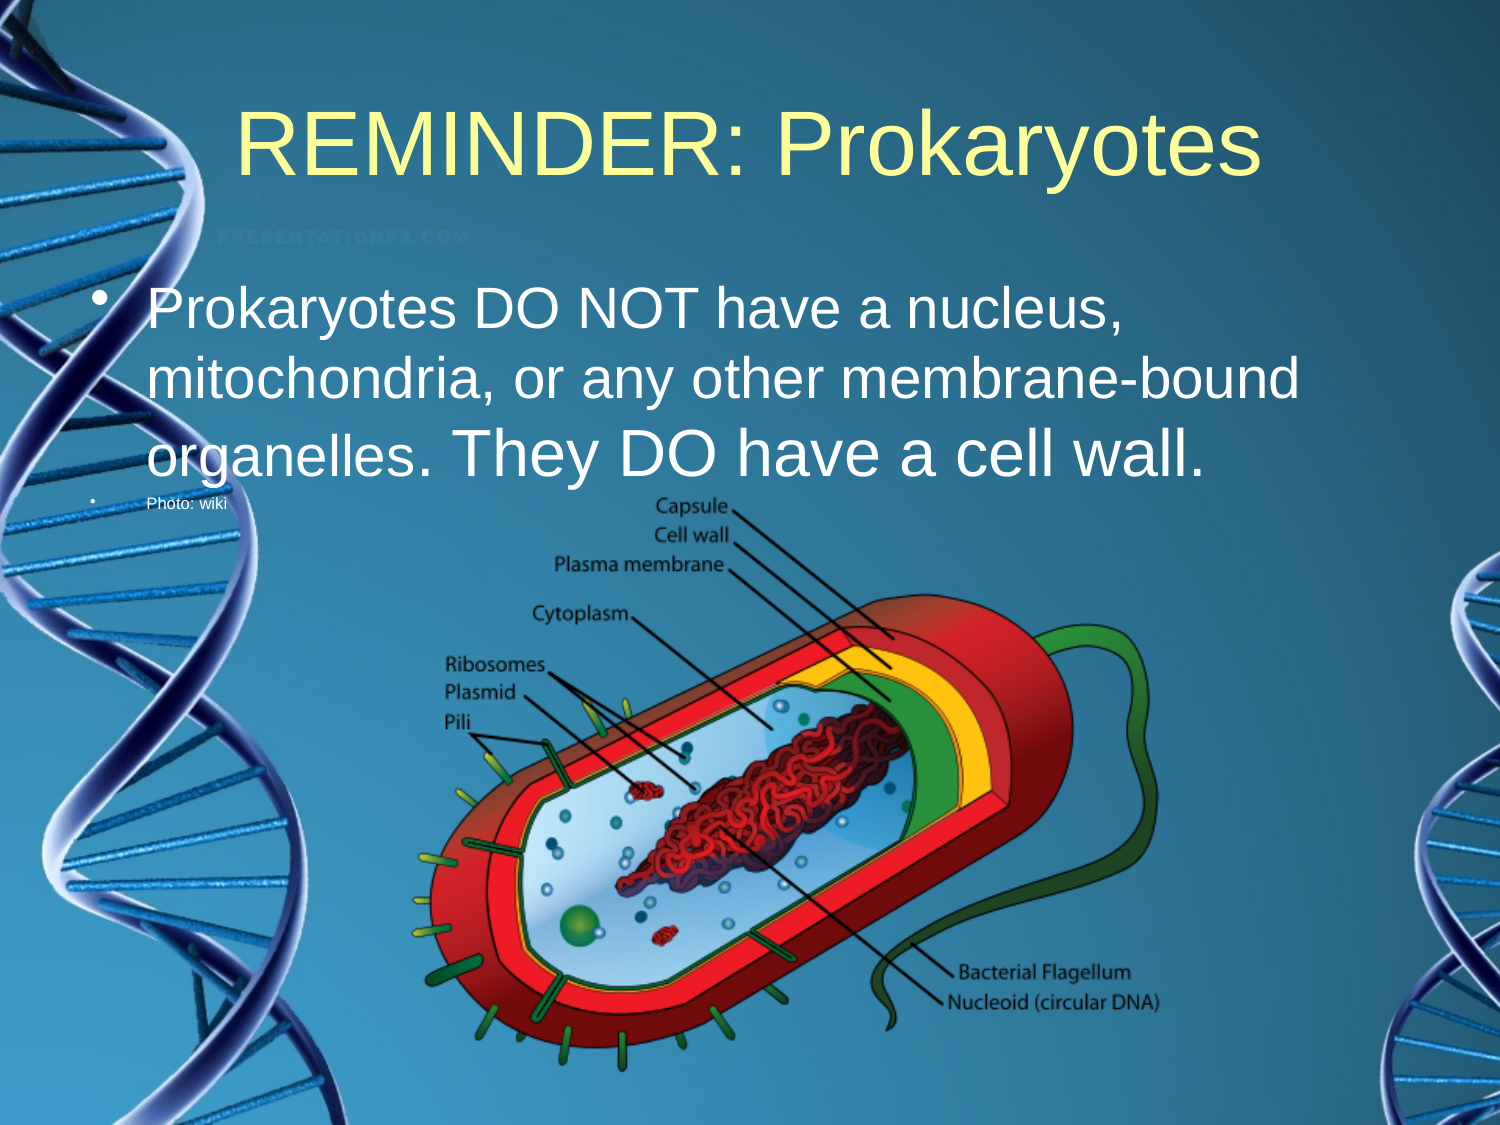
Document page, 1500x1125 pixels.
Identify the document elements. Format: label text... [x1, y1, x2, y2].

picture [0, 0, 1500, 1125]
list Prokaryotes DO NOT have a nucleus, mitochondria, or any other membrane-bound organelles. They DO have a cell wall. Photo: wiki [74, 262, 1426, 1006]
title REMINDER: Prokaryotes [74, 44, 1426, 233]
